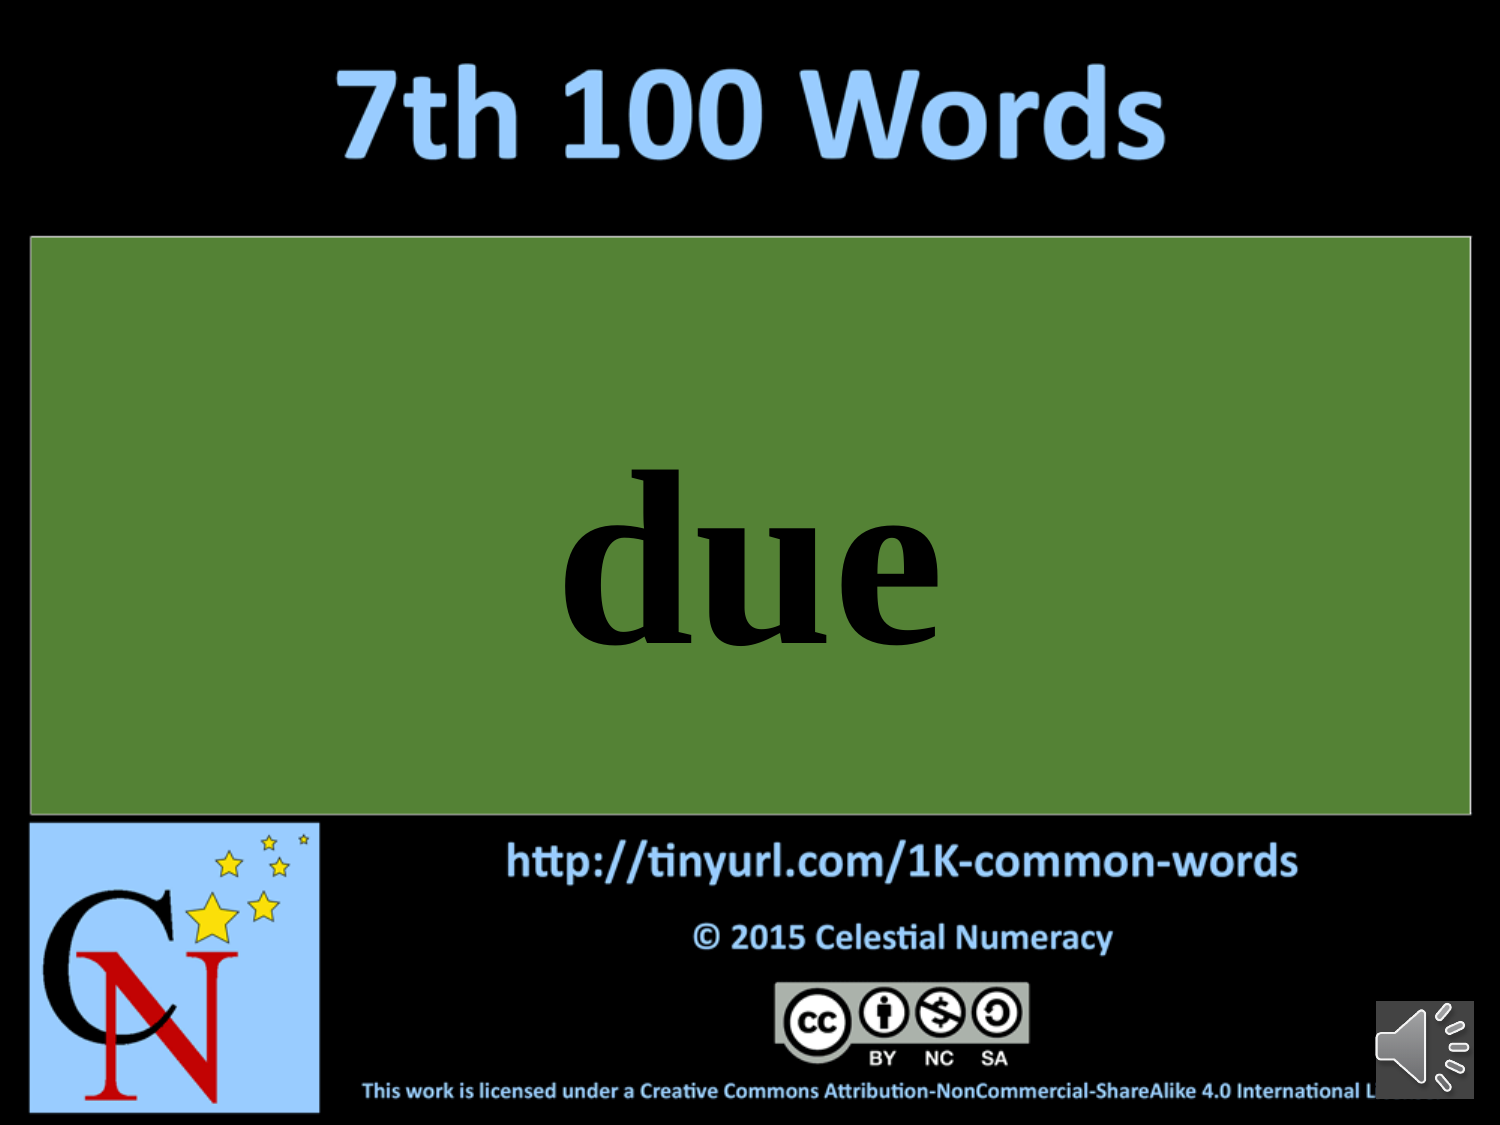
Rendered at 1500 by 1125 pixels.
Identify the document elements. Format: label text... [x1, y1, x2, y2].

picture [0, 0, 1500, 1125]
title due [103, 453, 1397, 672]
